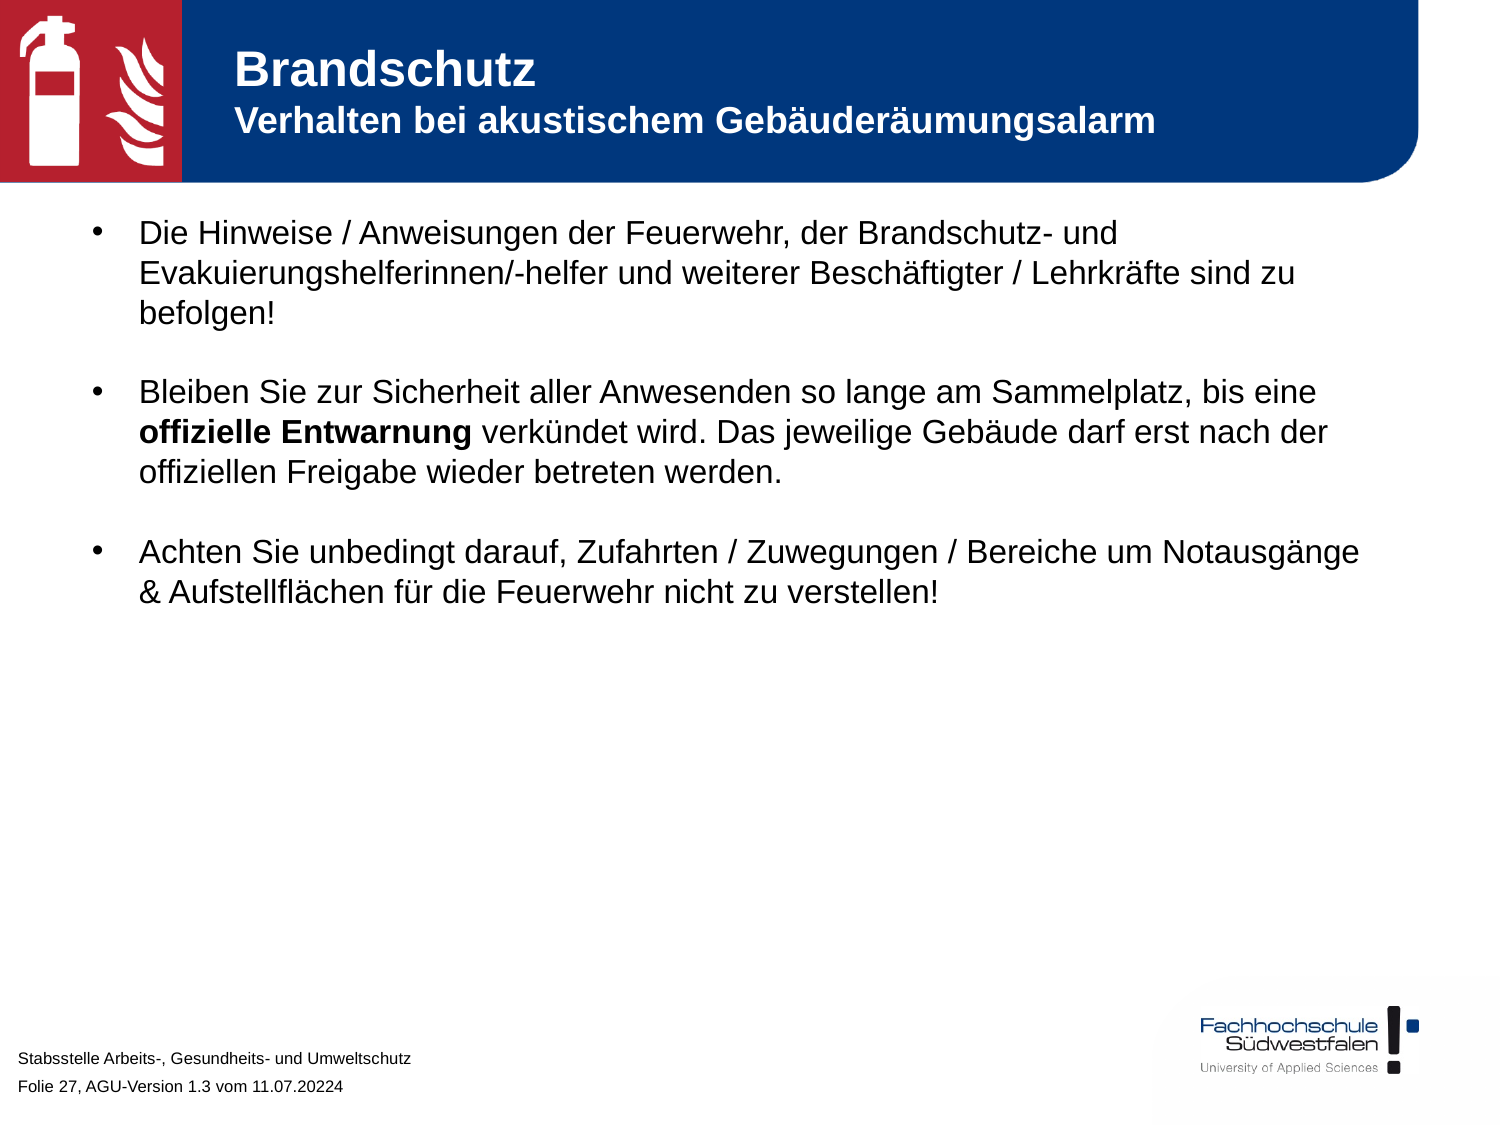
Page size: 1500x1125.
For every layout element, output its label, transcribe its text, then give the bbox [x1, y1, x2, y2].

picture [1152, 976, 1500, 1125]
picture [0, 0, 1419, 183]
text_box Die Hinweise / Anweisungen der Feuerwehr, der Brandschutz- und Evakuierungshelferinnen/-helfer und weiterer Beschäftigter / Lehrkräfte sind zu befolgen! Bleiben Sie zur Sicherheit aller Anwesenden so lange am Sammelplatz, bis eine offizielle Entwarnung verkündet wird. Das jeweilige Gebäude darf erst nach der offiziellen Freigabe wieder betreten werden. Achten Sie unbedingt darauf, Zufahrten / Zuwegungen / Bereiche um Notausgänge & Aufstellflächen für die Feuerwehr nicht zu verstellen! [77, 203, 1402, 653]
text_box Brandschutz Verhalten bei akustischem Gebäuderäumungsalarm [234, 35, 1500, 142]
